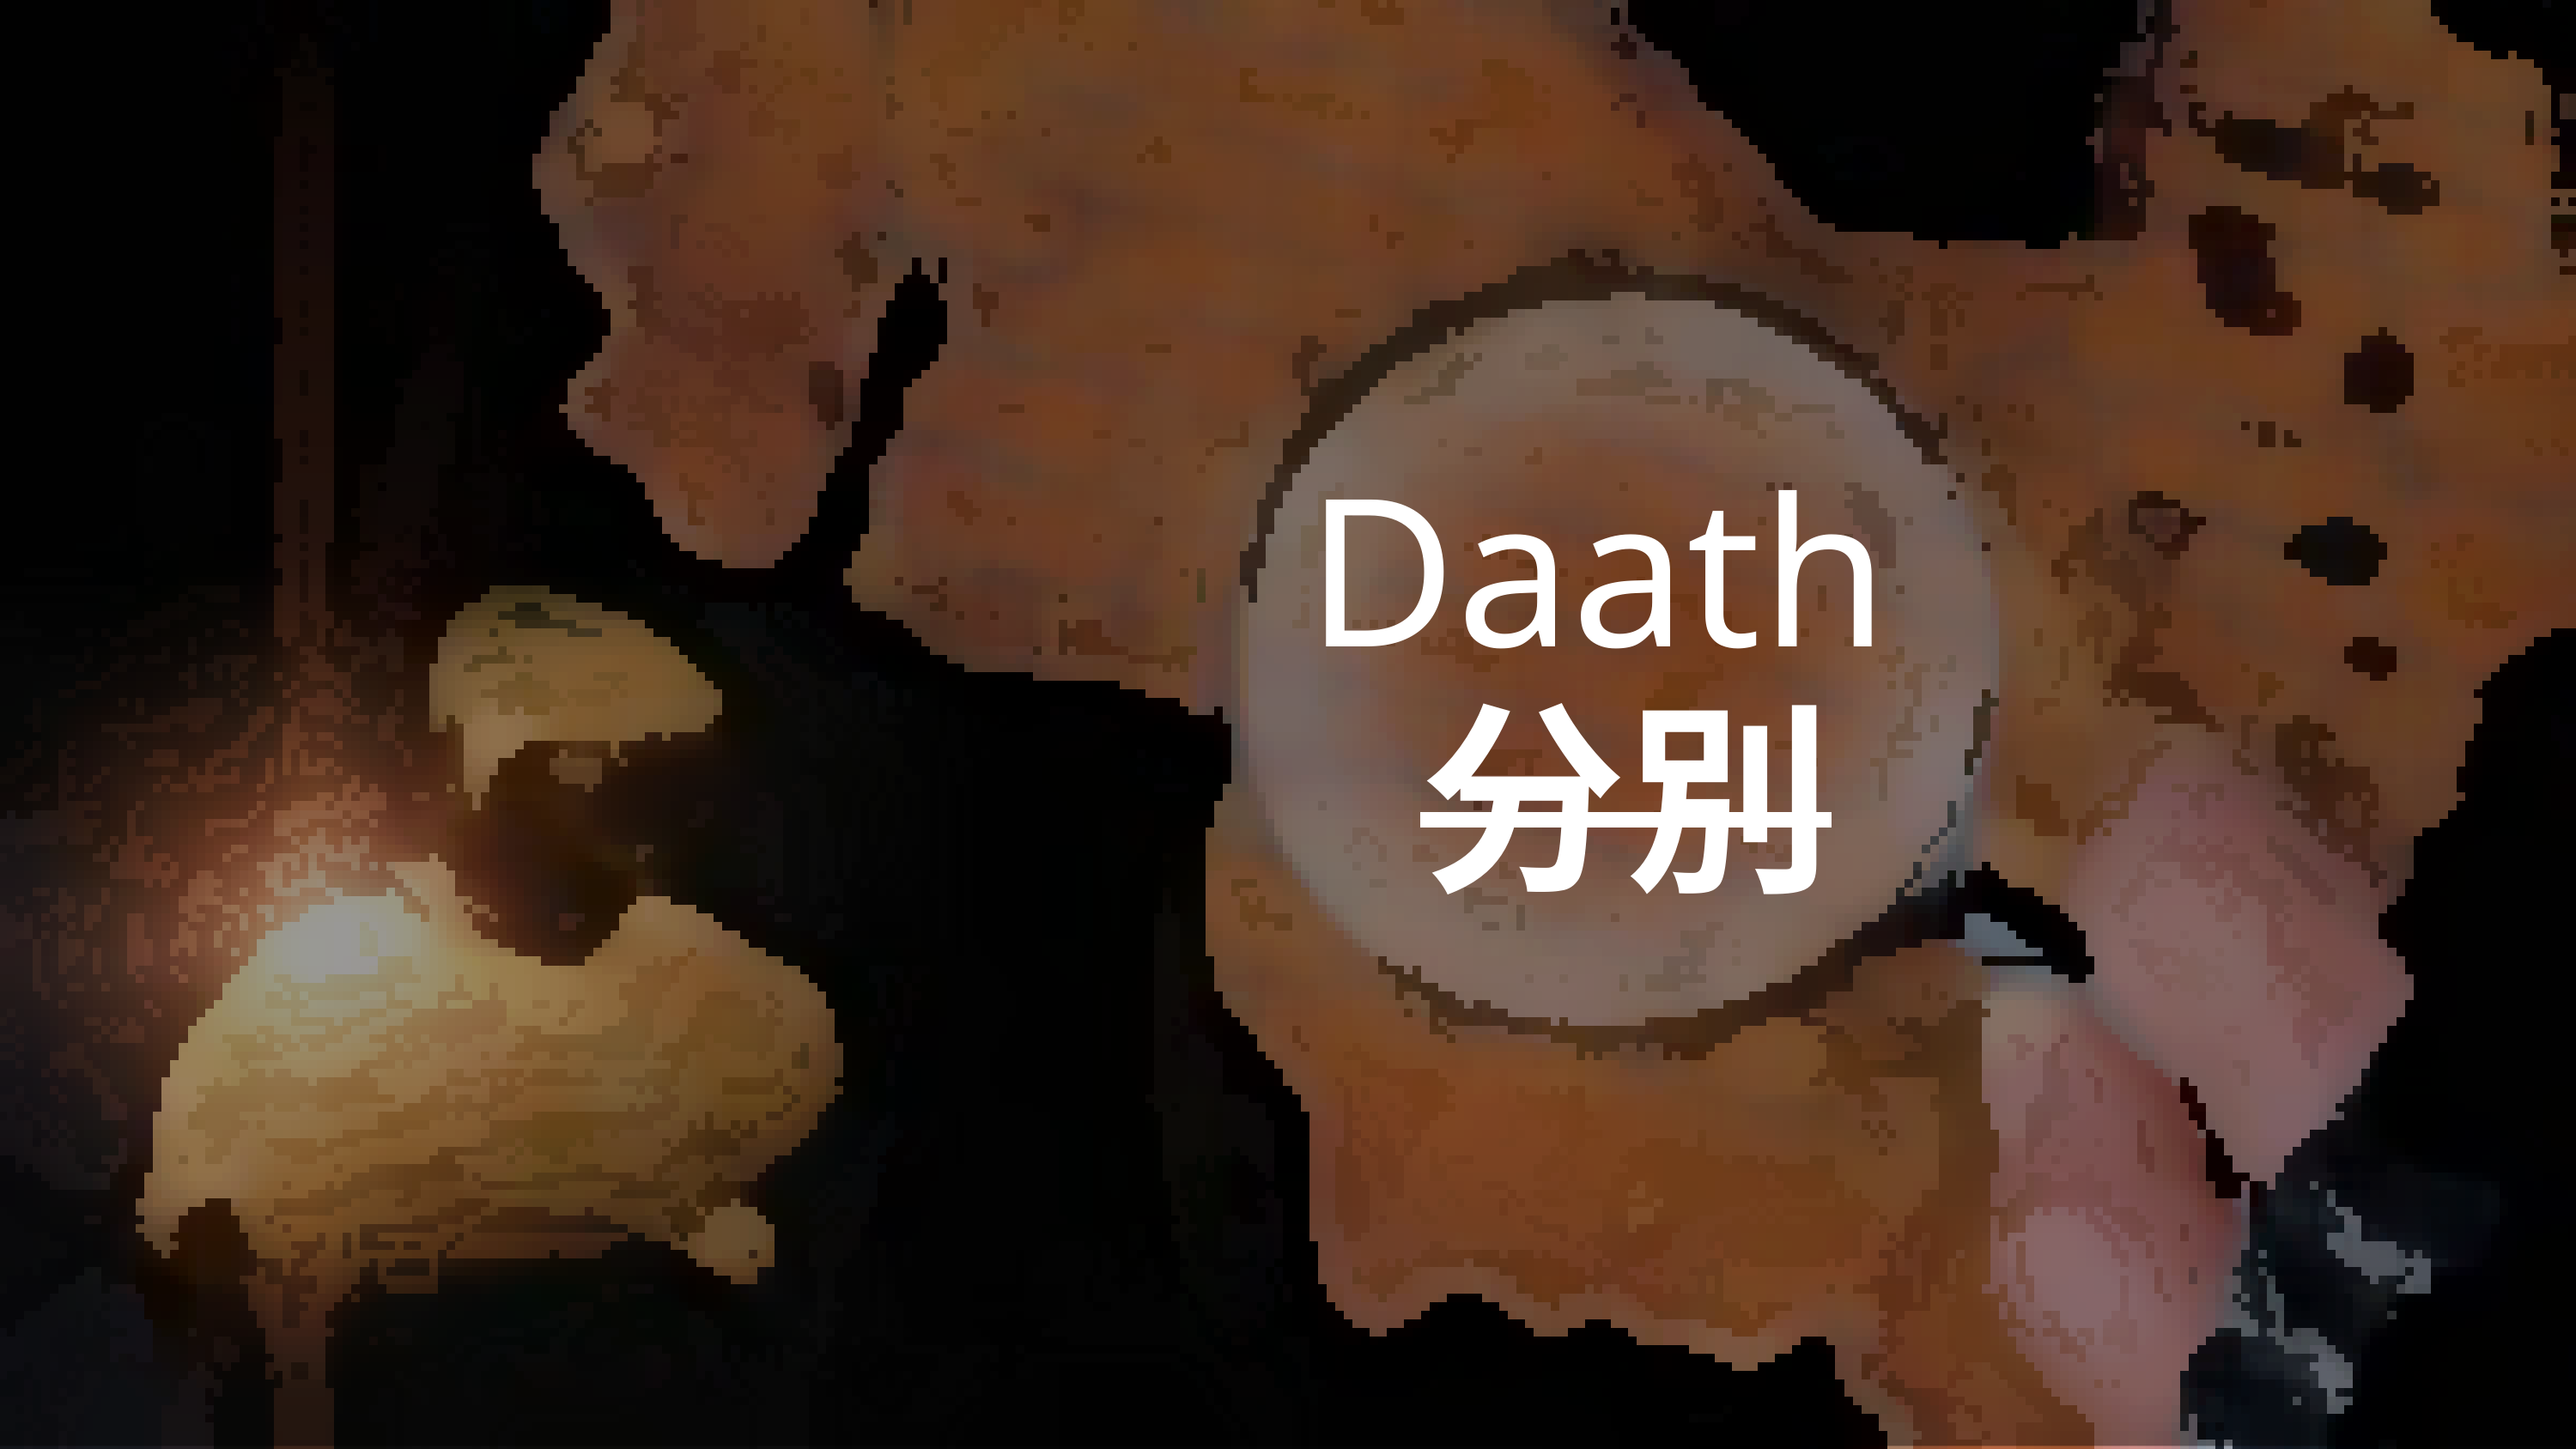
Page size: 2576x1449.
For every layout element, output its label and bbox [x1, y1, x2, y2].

picture [0, 0, 2576, 1449]
text_box [1084, 434, 2158, 886]
